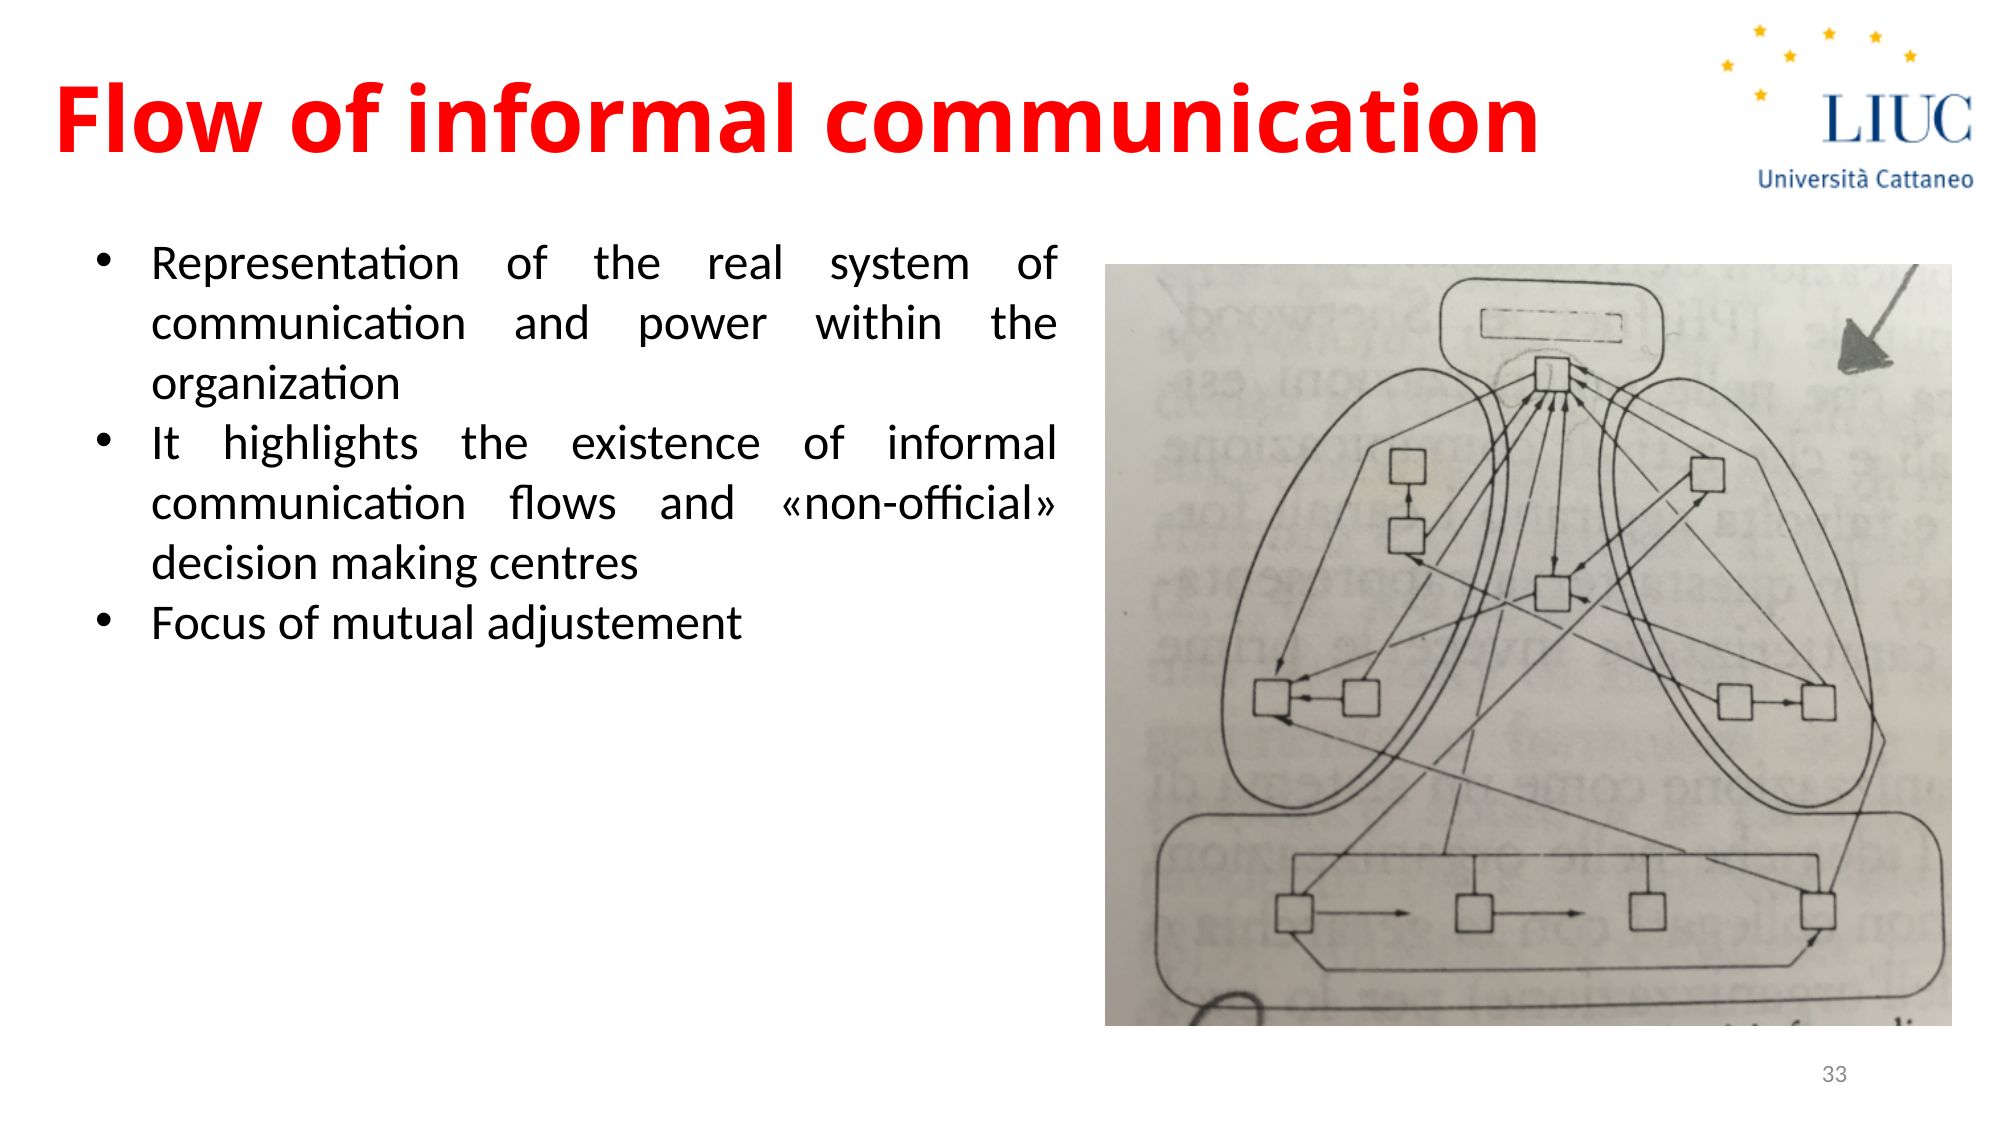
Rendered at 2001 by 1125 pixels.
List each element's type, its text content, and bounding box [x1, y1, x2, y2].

title Flow of informal communication [37, 14, 1763, 233]
slide_number 33 [1412, 1042, 1863, 1103]
picture [1105, 264, 1952, 1027]
picture [1696, 0, 2000, 210]
text_box Representation of the real system of communication and power within the organization It highlights the existence of informal communication flows and «non-official» decision making centres Focus of mutual adjustement [79, 221, 1074, 1059]
